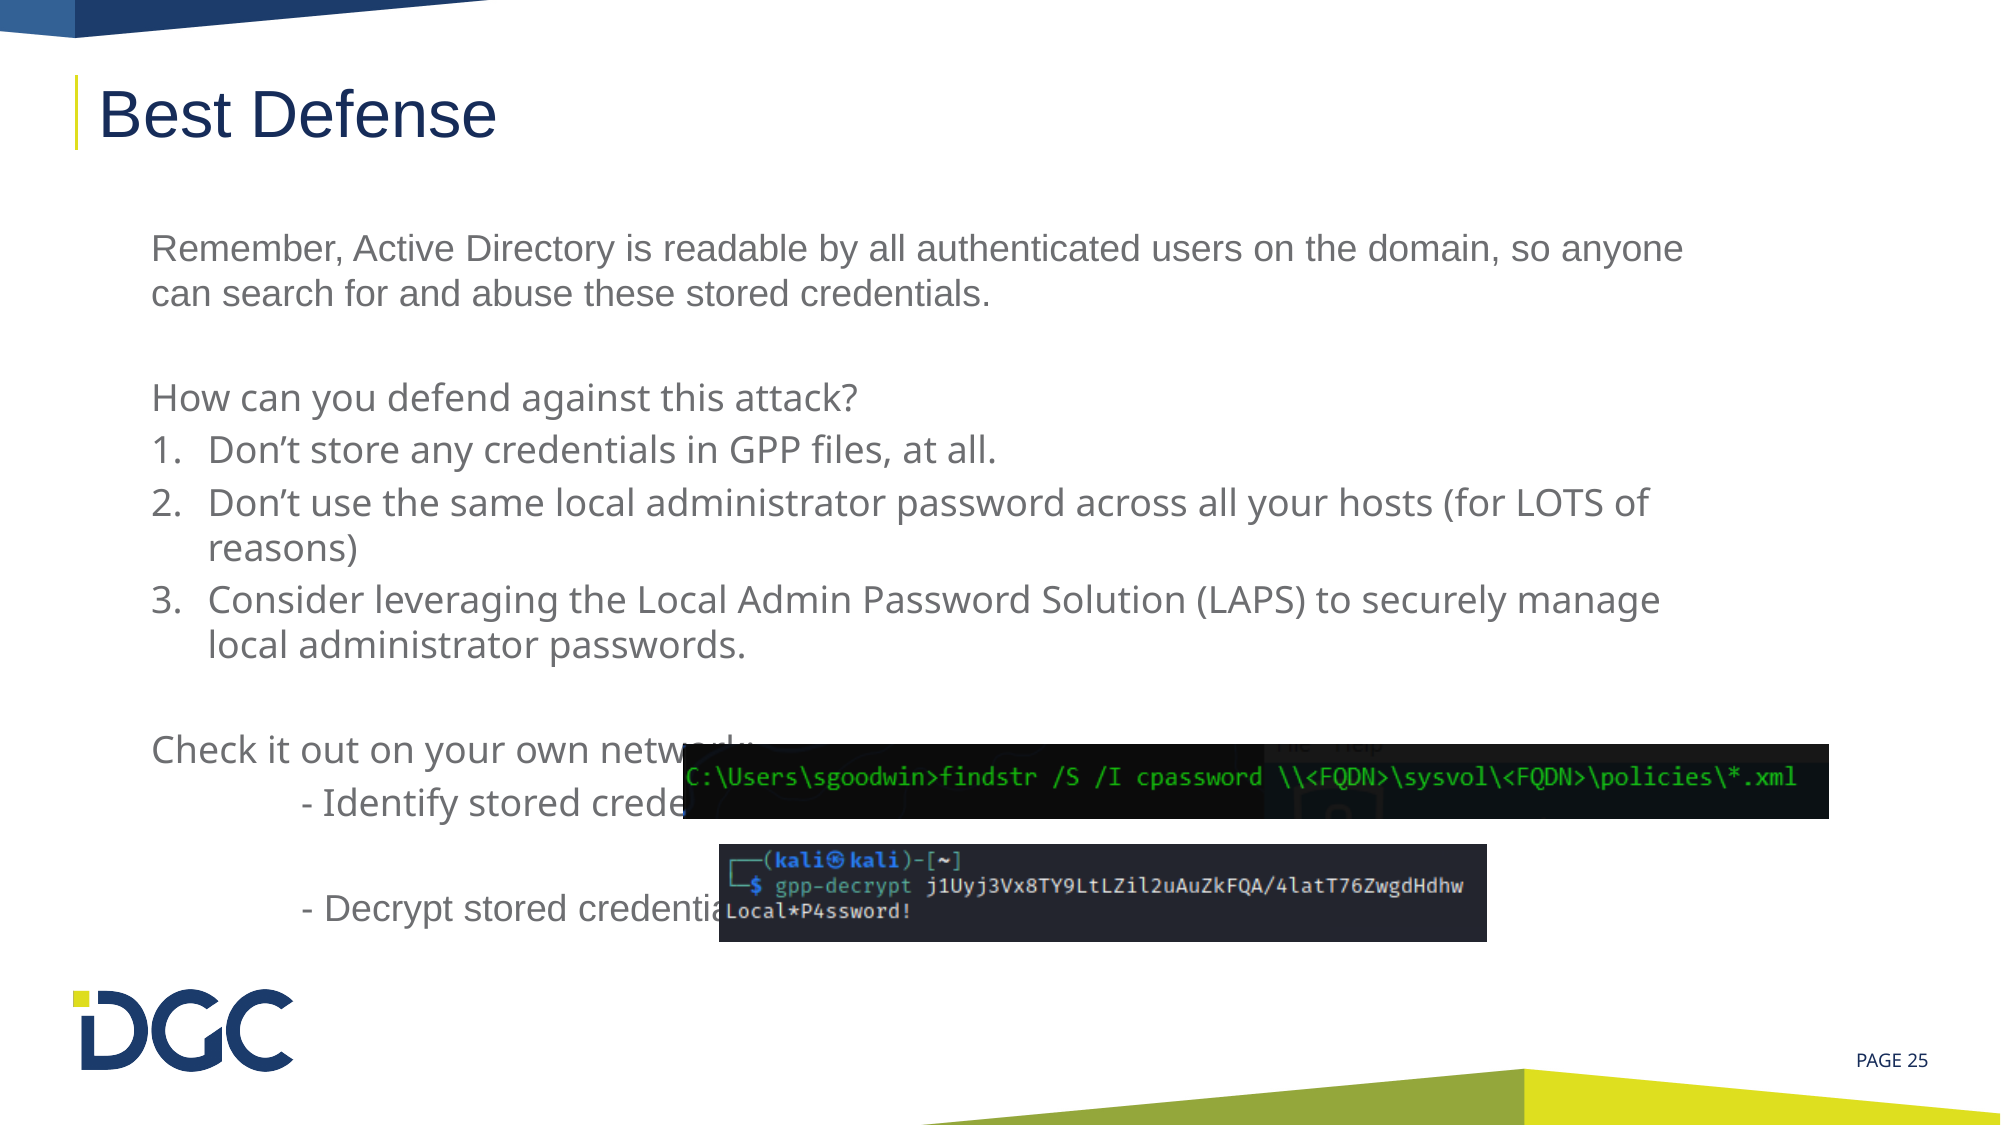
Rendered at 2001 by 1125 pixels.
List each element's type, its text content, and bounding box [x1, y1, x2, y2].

picture [0, 0, 2001, 1125]
slide_number PAGE 25 [1462, 1031, 1929, 1092]
title Best Defense [98, 71, 1799, 176]
text_box Remember, Active Directory is readable by all authenticated users on the domain, so anyone can search for and abuse these stored credentials. How can you defend against this attack? Don’t store any credentials in GPP files, at all. Don’t use the same local administrator password across all your hosts (for LOTS of reasons) Consider leveraging the Local Admin Password Solution (LAPS) to securely manage local administrator passwords. Check it out on your own network: - Identify stored credentials: - Decrypt stored credentials: [136, 216, 1748, 969]
